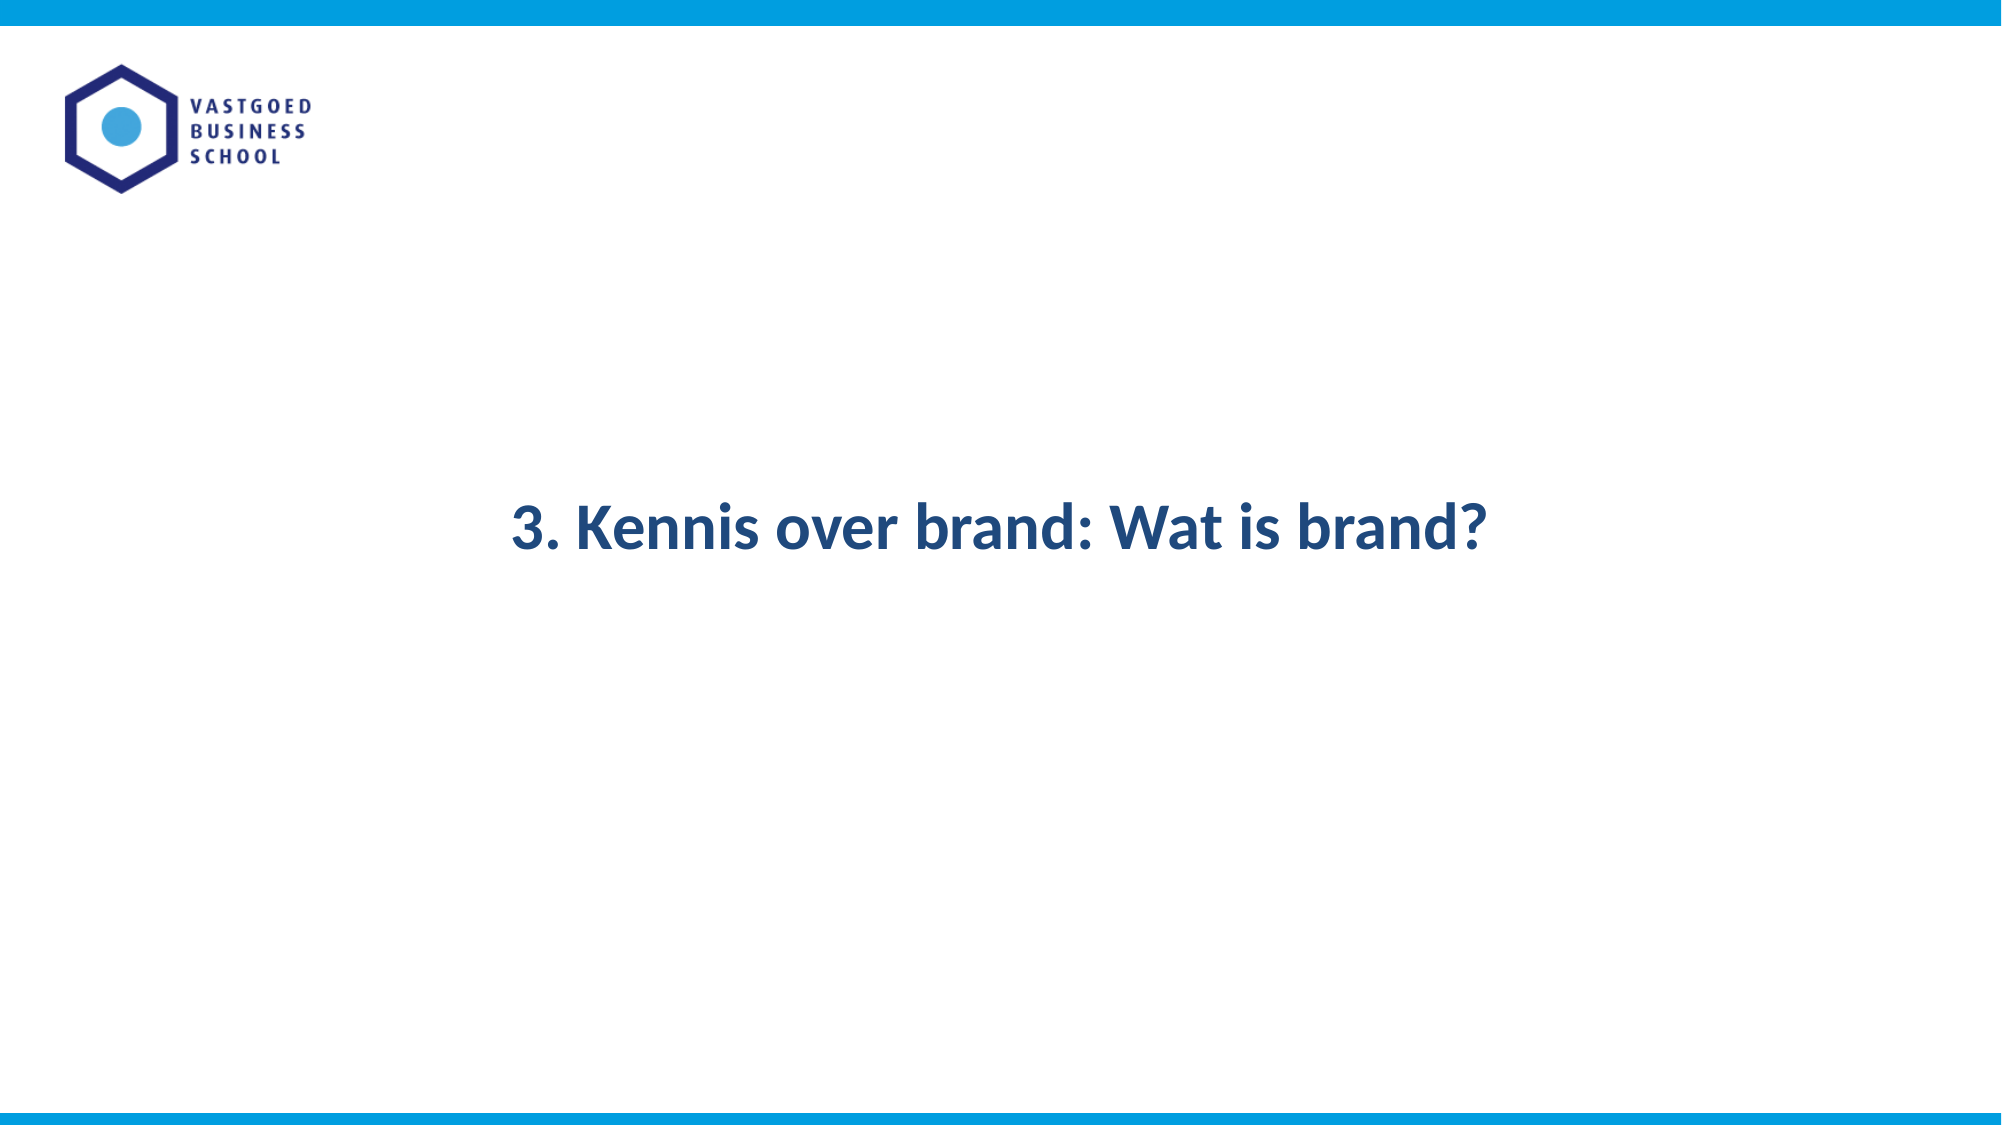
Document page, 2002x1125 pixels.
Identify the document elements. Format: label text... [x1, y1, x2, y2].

title 3. Kennis over brand: Wat is brand? [0, 477, 2001, 648]
picture [41, 58, 330, 202]
